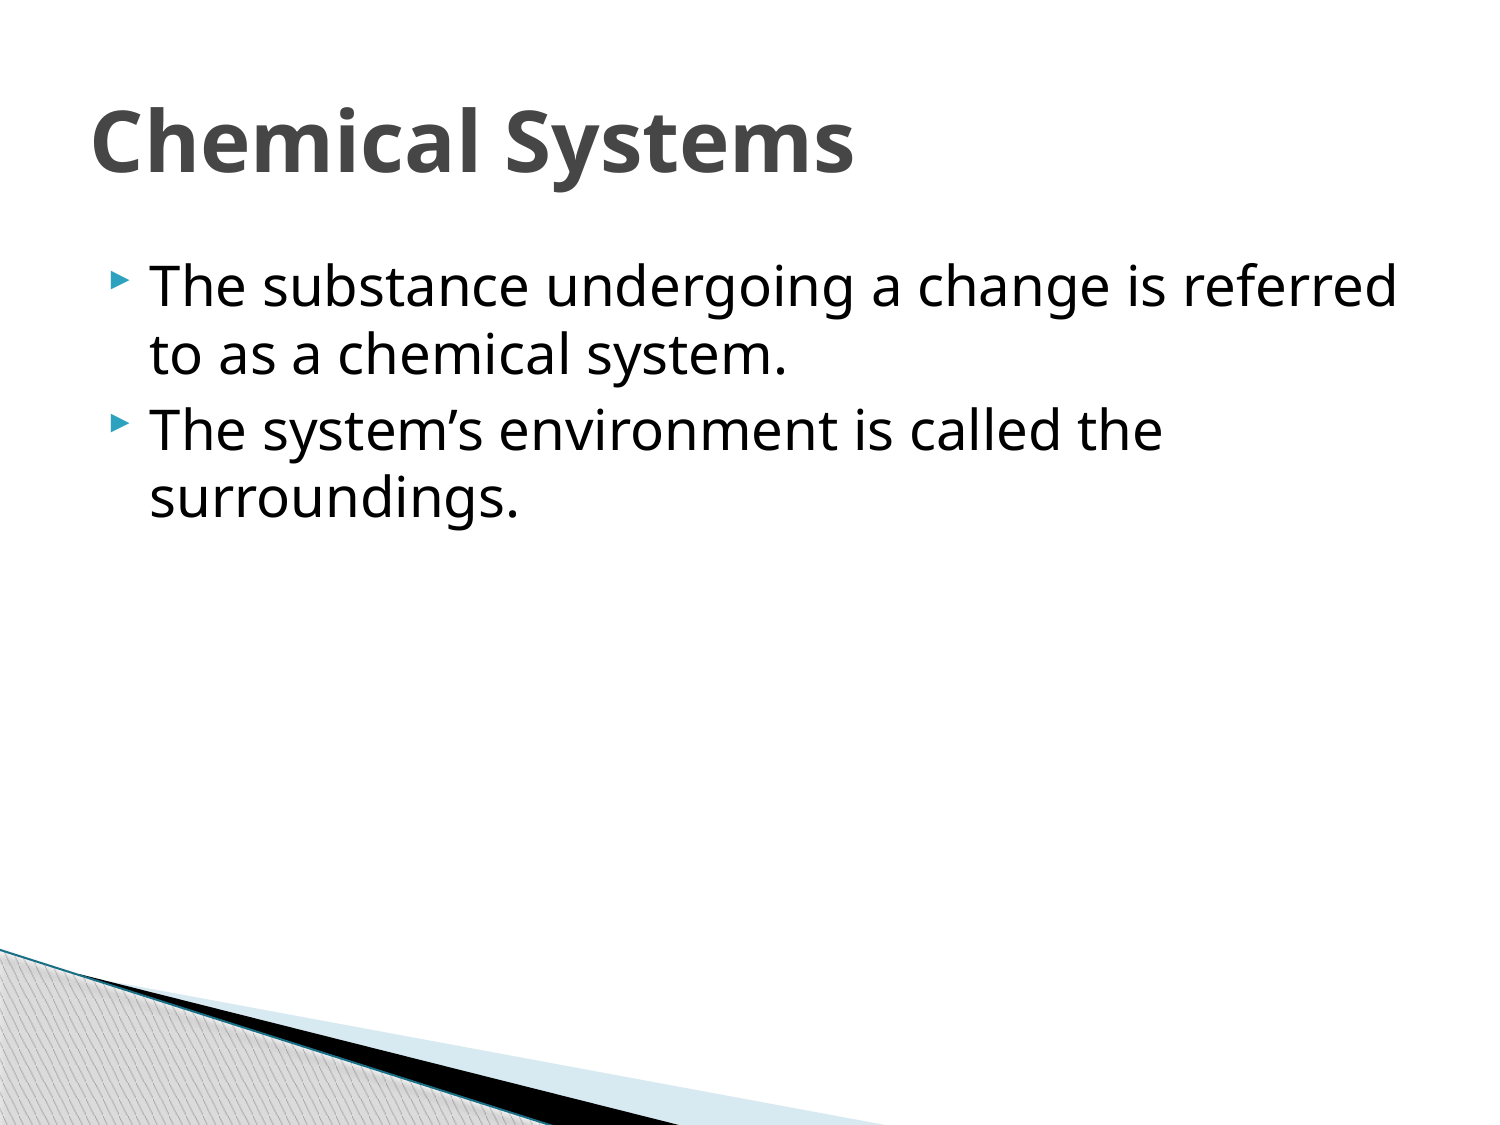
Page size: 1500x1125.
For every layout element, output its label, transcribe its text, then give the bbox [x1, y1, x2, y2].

list The substance undergoing a change is referred to as a chemical system. The system’s environment is called the surroundings. [75, 243, 1425, 986]
title Chemical Systems [75, 45, 1425, 233]
